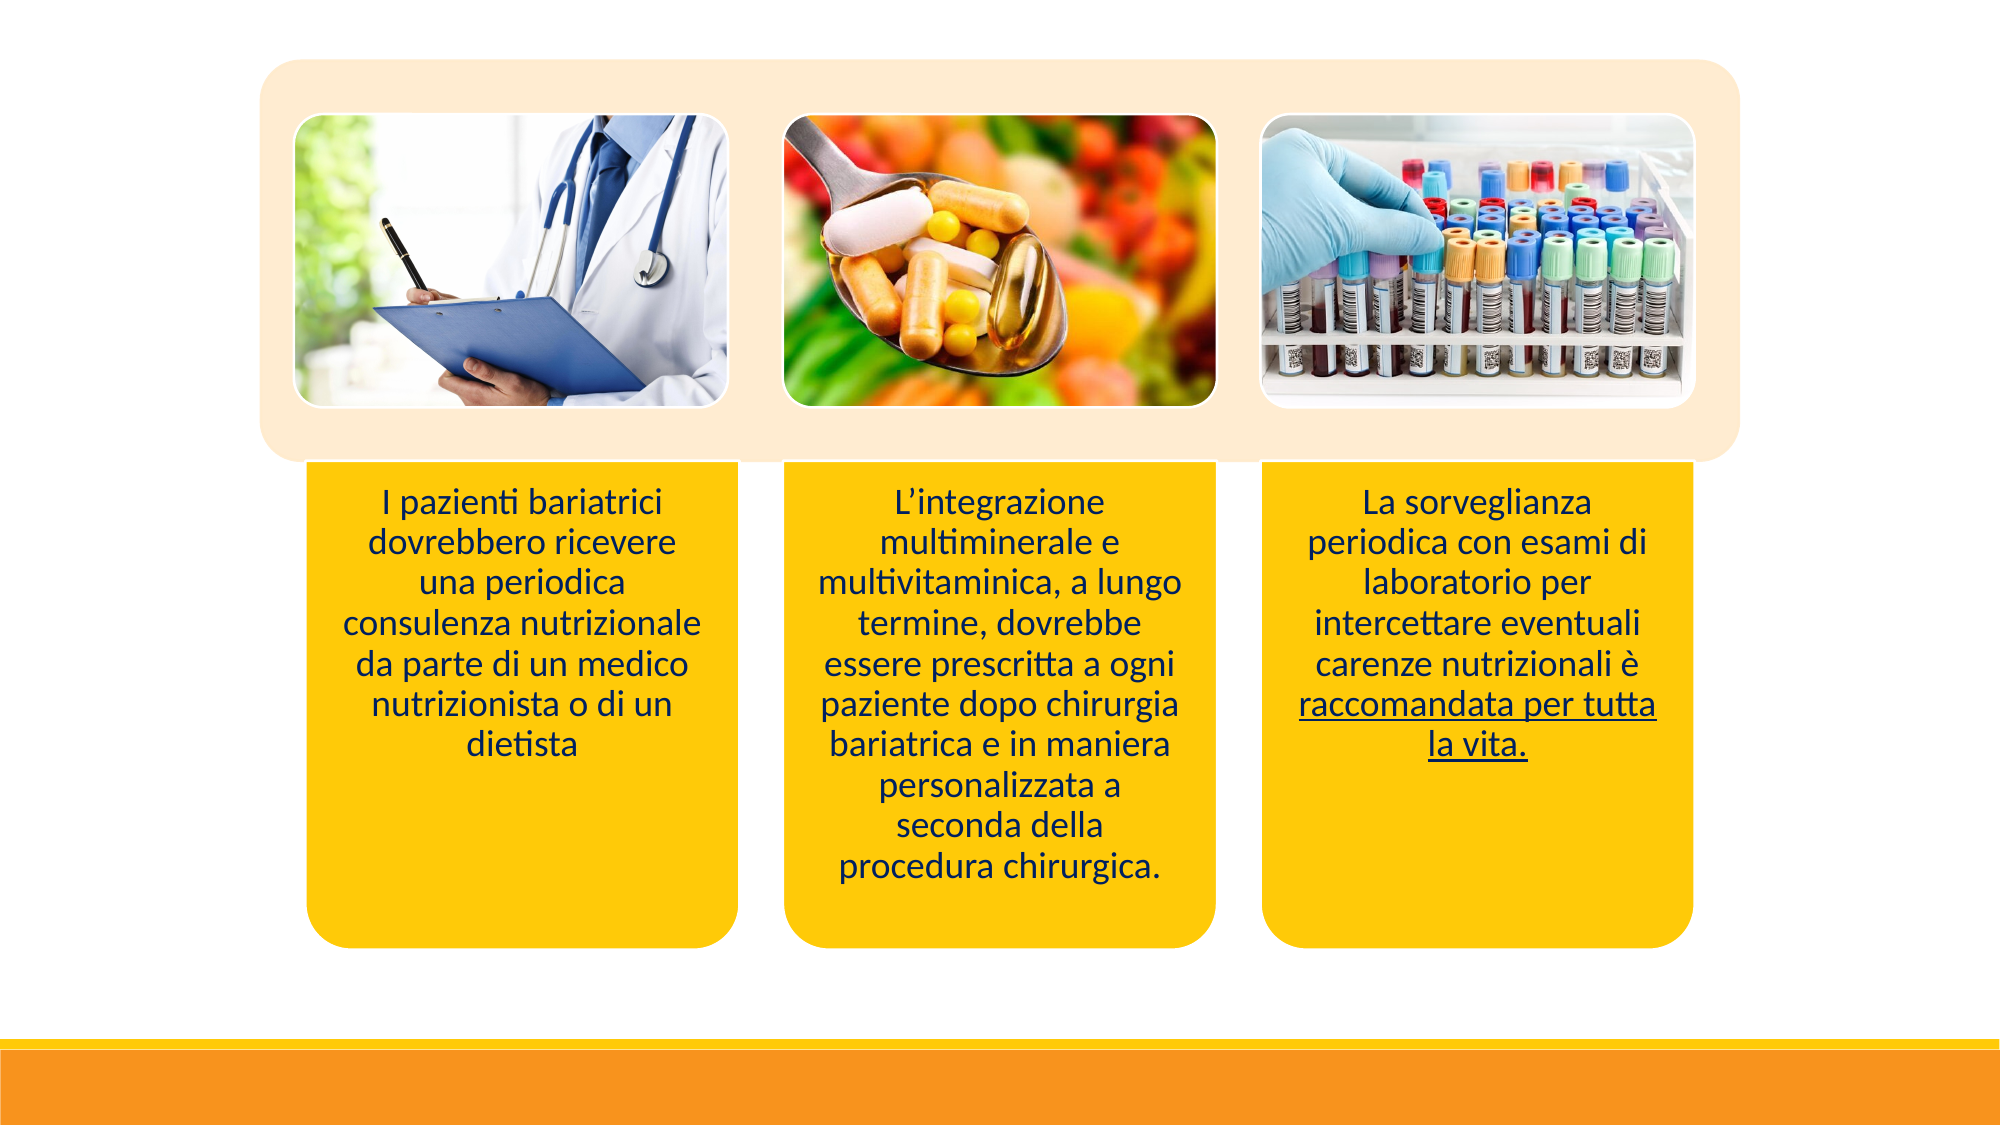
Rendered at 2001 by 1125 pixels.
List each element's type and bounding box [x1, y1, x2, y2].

text_box [260, 60, 1740, 951]
